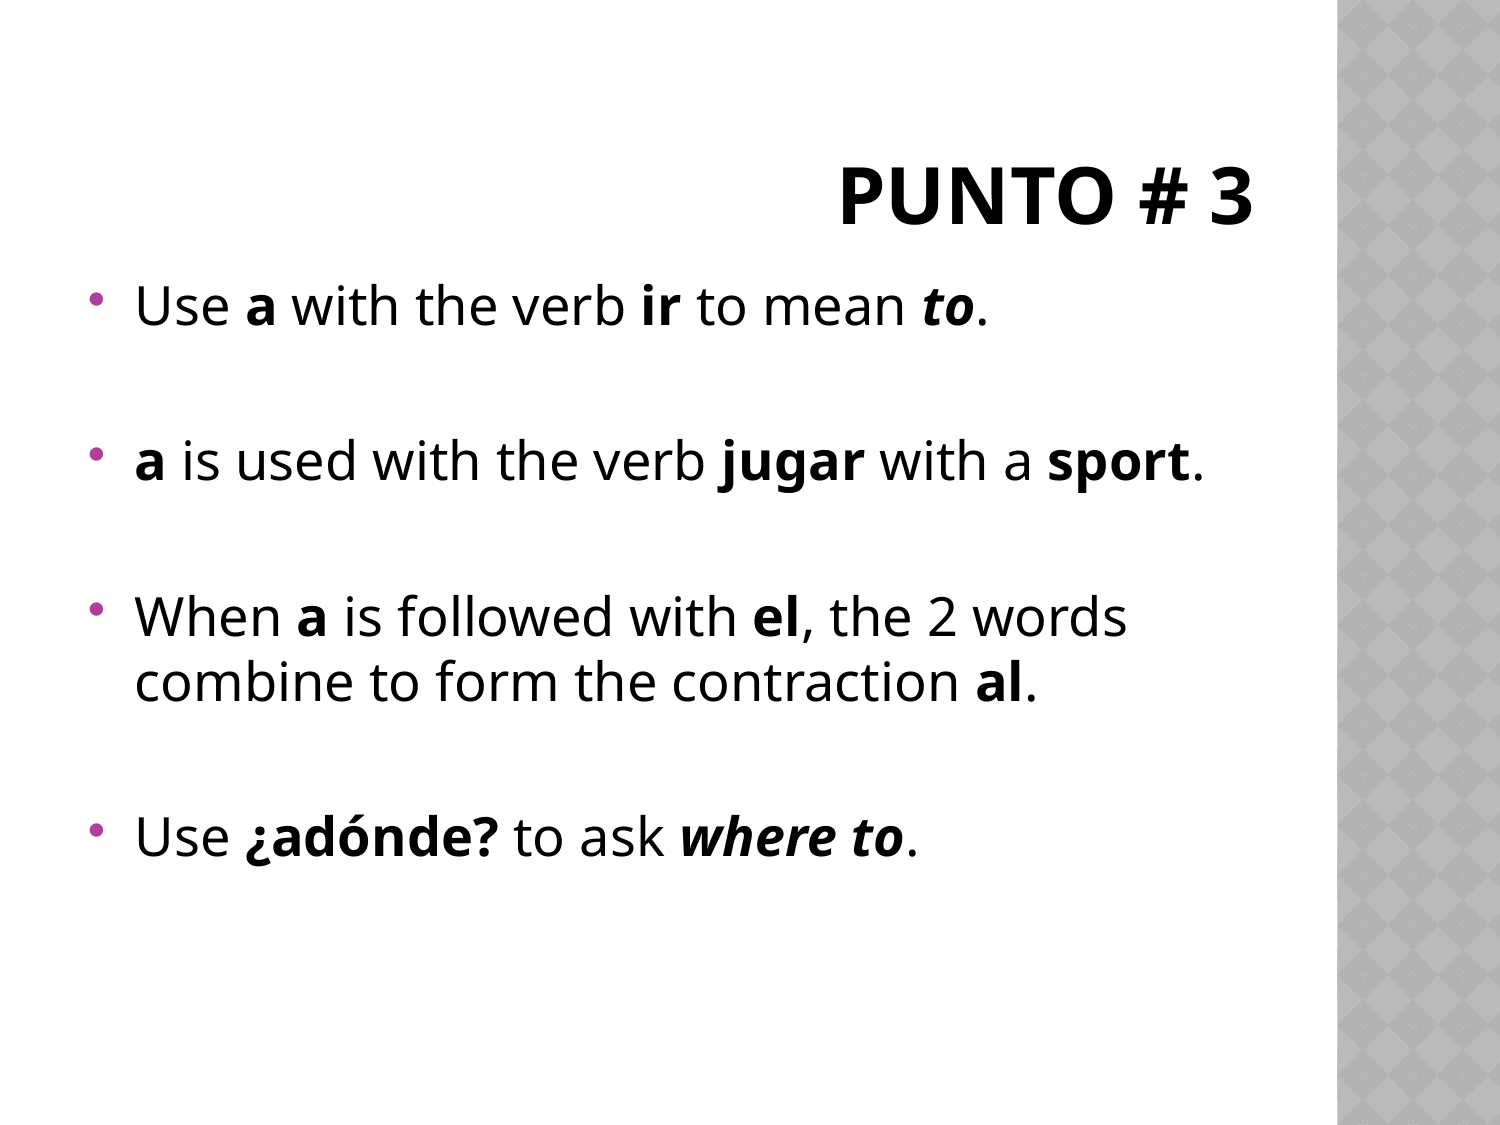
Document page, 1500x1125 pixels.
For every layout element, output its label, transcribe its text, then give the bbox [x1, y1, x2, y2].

title Punto # 3 [75, 52, 1263, 240]
list Use a with the verb ir to mean to. a is used with the verb jugar with a sport. When a is followed with el, the 2 words combine to form the contraction al. Use ¿adónde? to ask where to. [75, 264, 1263, 1059]
